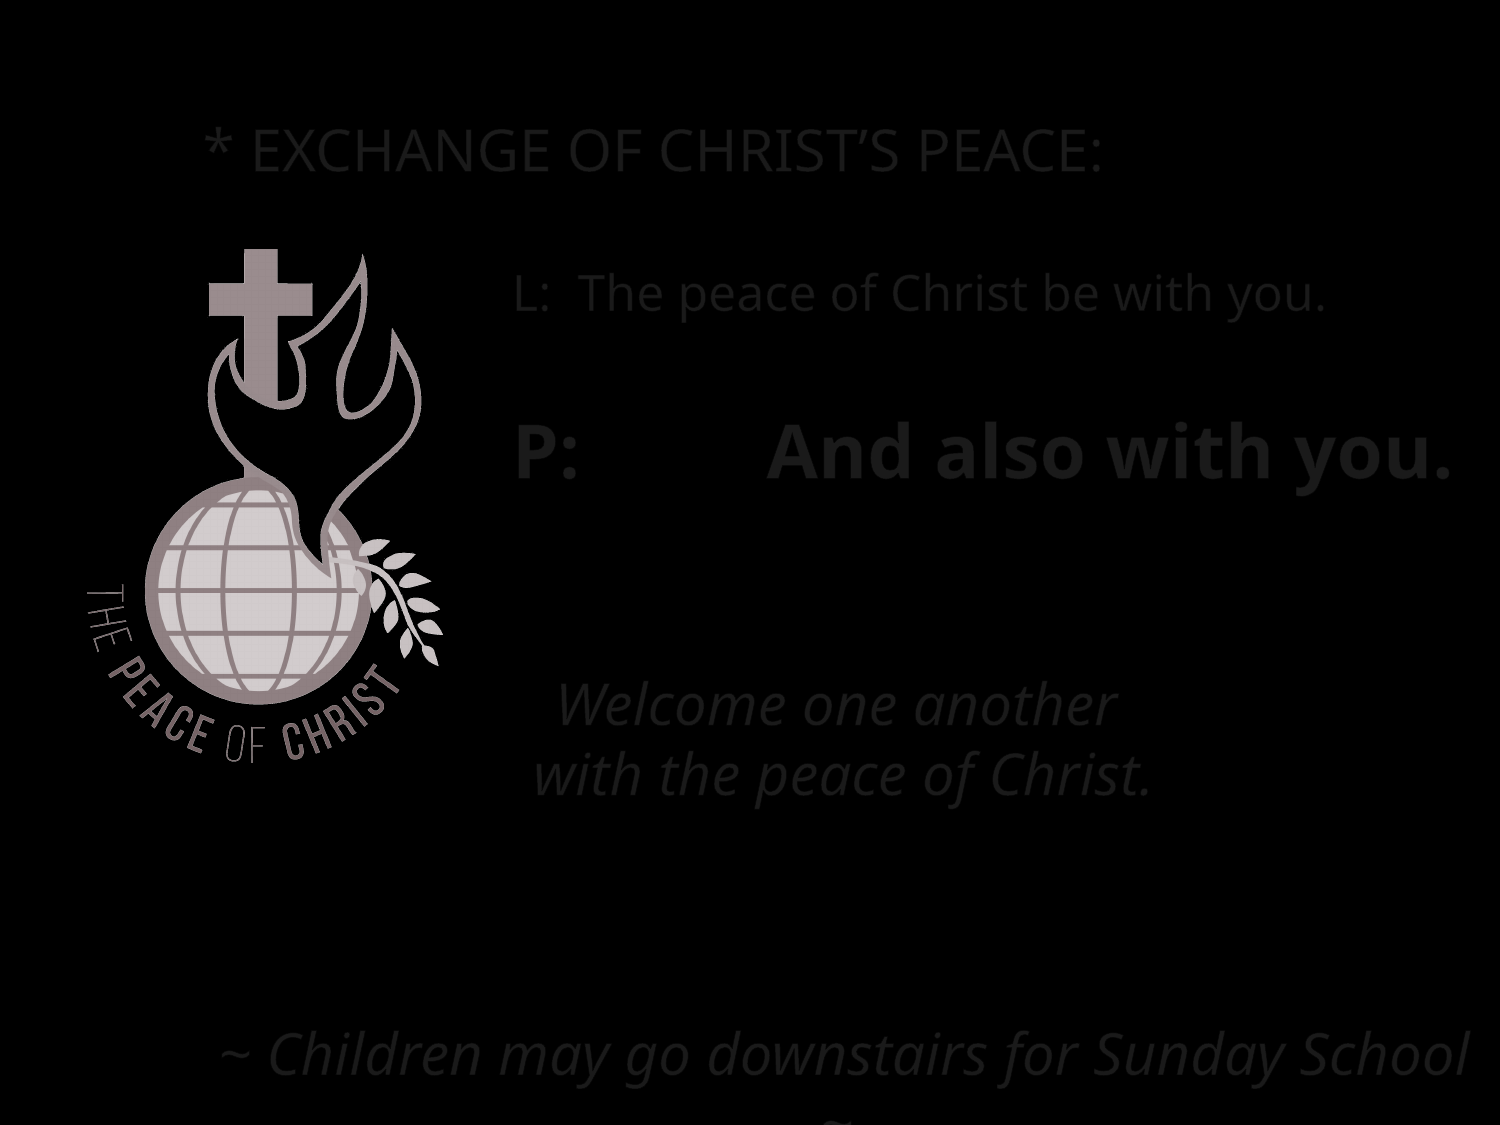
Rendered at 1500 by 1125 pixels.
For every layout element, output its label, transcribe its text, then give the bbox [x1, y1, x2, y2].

picture [87, 249, 443, 763]
subtitle * EXCHANGE OF CHRIST’S PEACE: L: The peace of Christ be with you. P: And also with you. Welcome one another with the peace of Christ. ~ Children may go downstairs for Sunday School ~ [187, 12, 1500, 1113]
